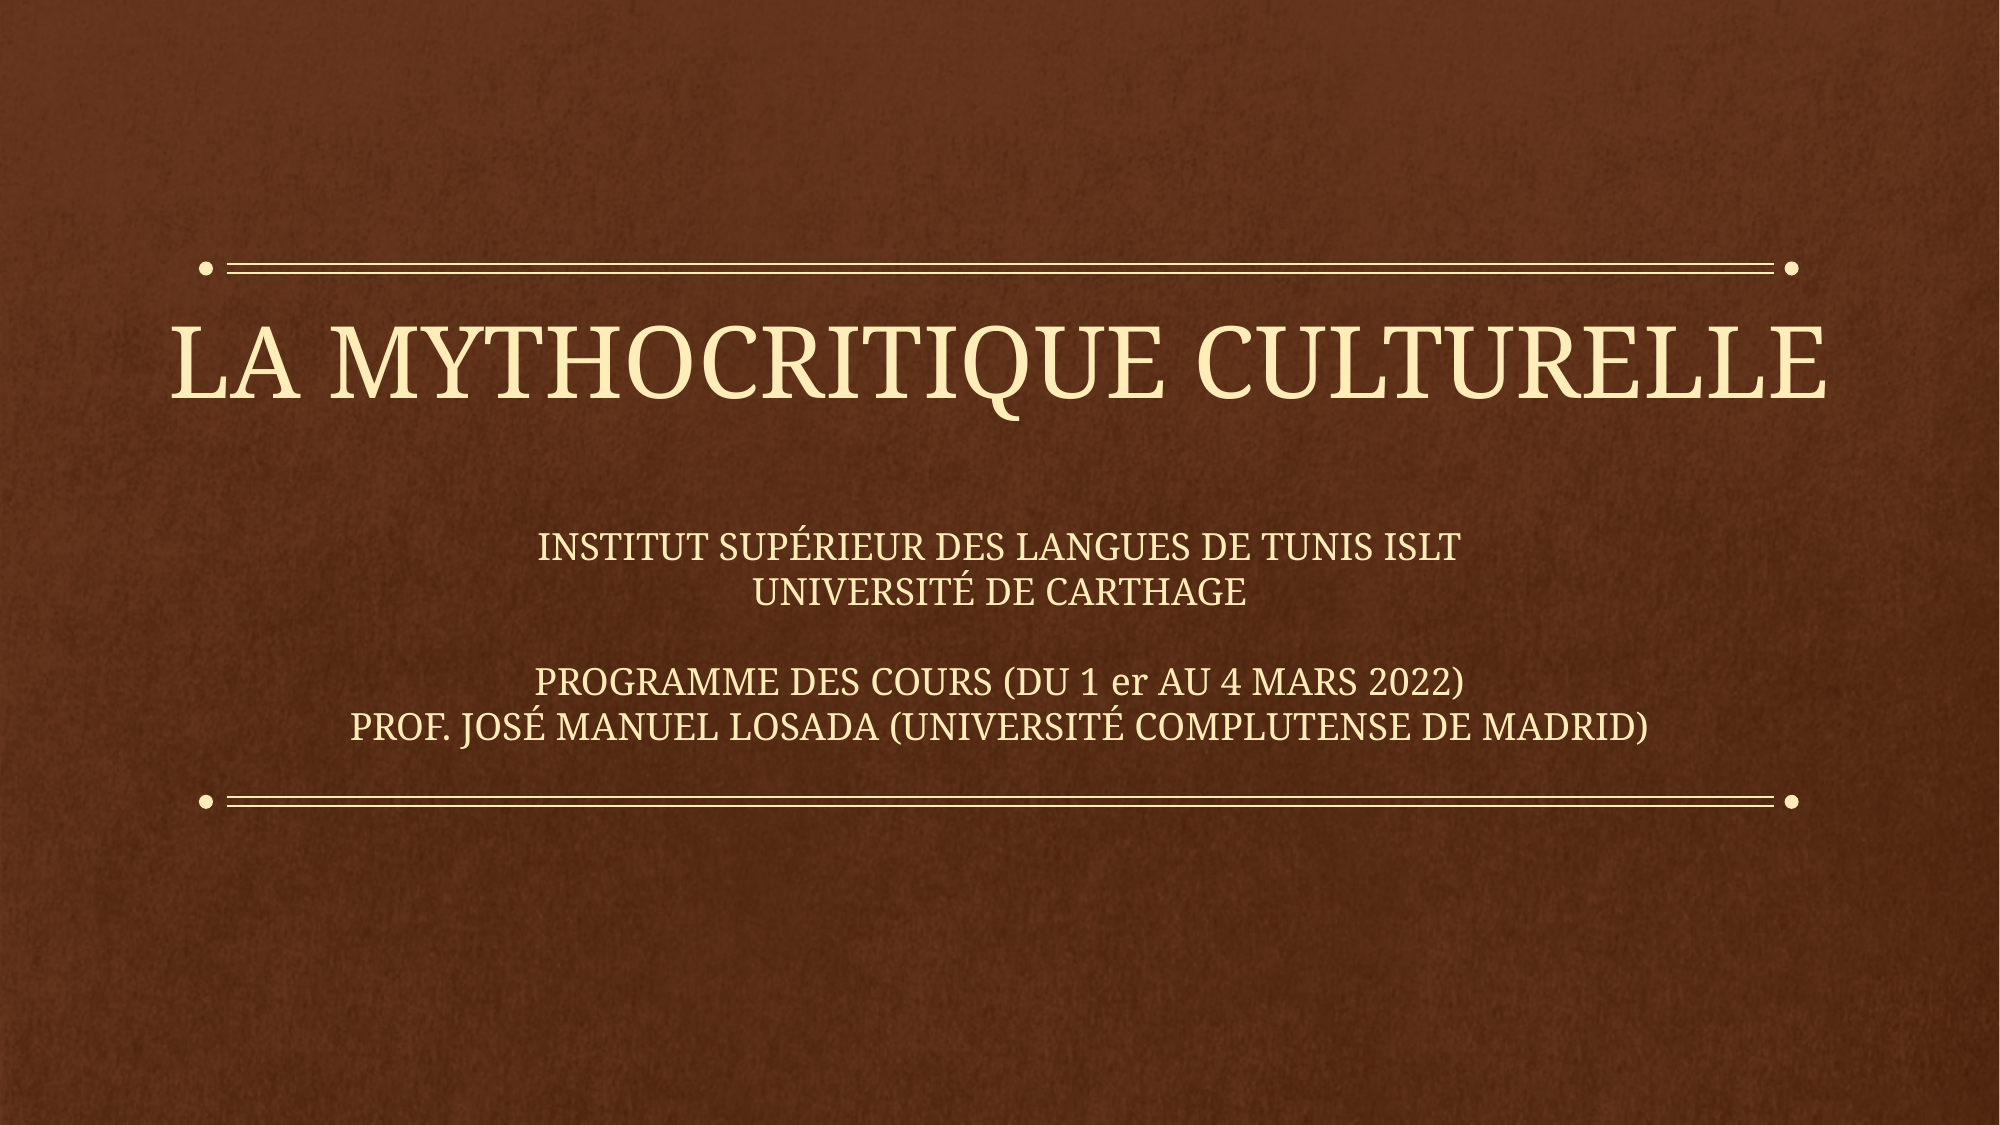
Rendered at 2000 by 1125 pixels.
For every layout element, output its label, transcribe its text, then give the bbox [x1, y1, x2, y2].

subtitle Institut Supérieur des Langues de Tunis ISLT Université de Carthage Programme des cours (du 1 er au 4 mars 2022) Prof. José Manuel Losada (Université Complutense de Madrid) [226, 515, 1774, 823]
title LA MYTHOCRITIQUE CULTURELLE [112, 160, 1887, 428]
